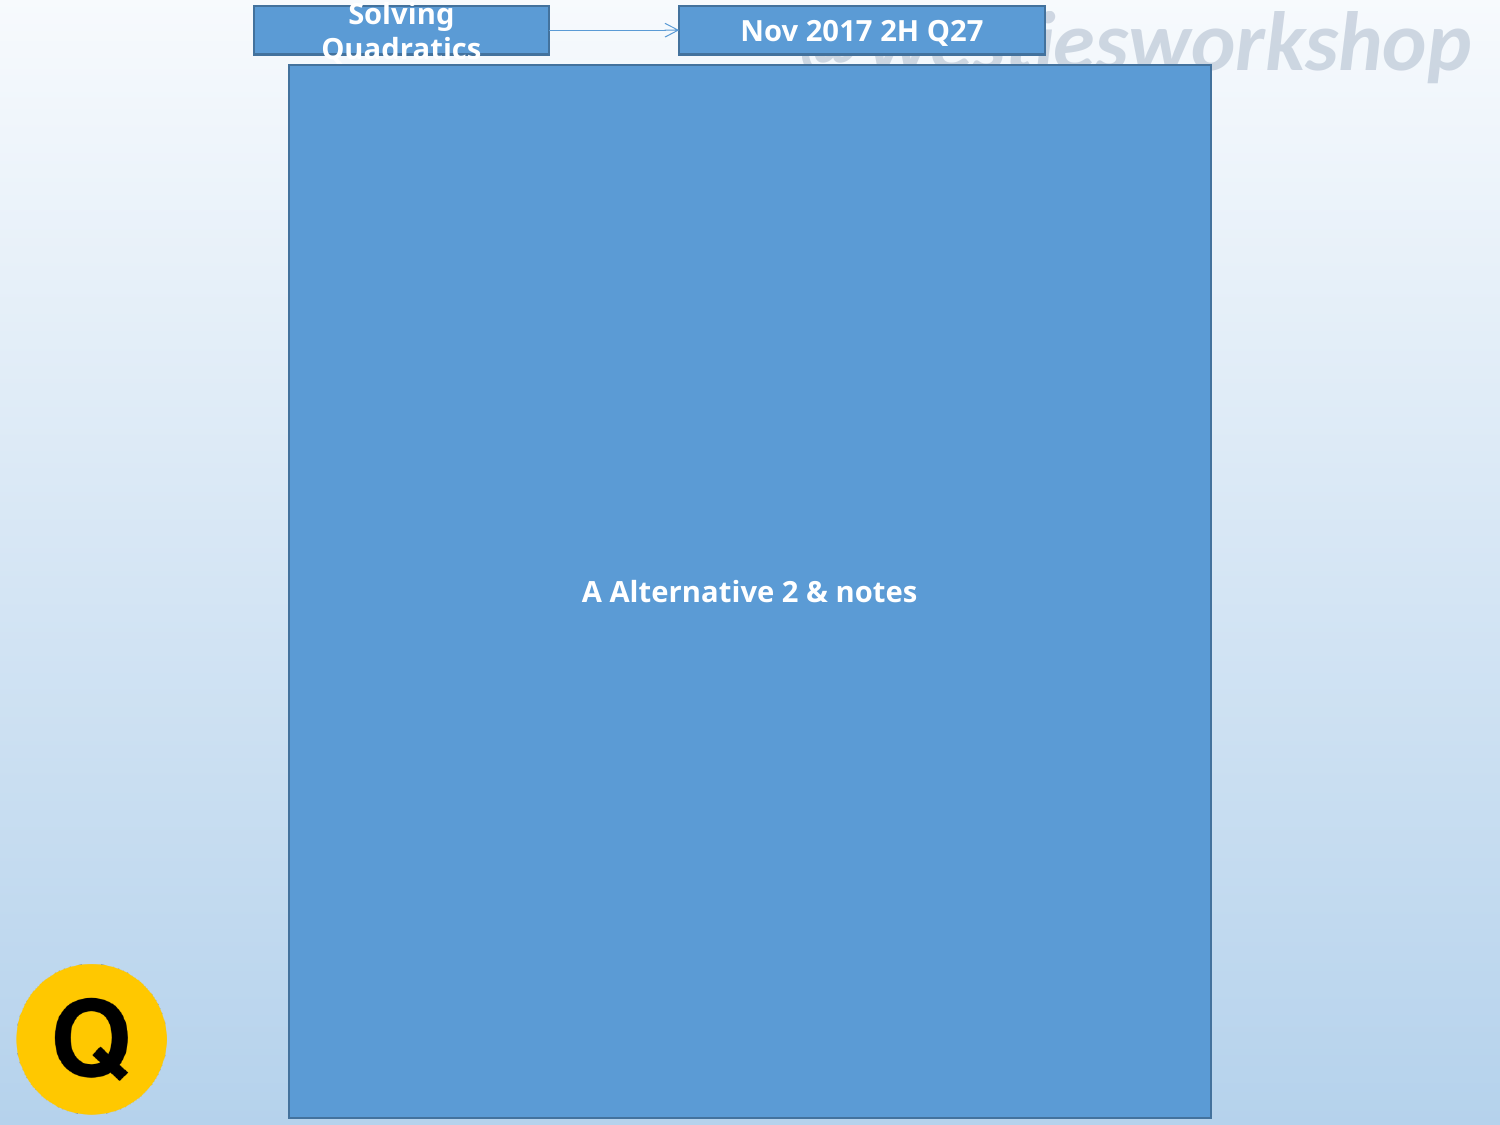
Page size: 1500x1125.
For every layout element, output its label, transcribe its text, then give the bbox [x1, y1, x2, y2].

text_box Nov 2017 2H Q27 [678, 5, 1046, 56]
picture [289, 64, 1211, 1118]
picture [0, 940, 191, 1125]
text_box Solving Quadratics [253, 5, 550, 56]
